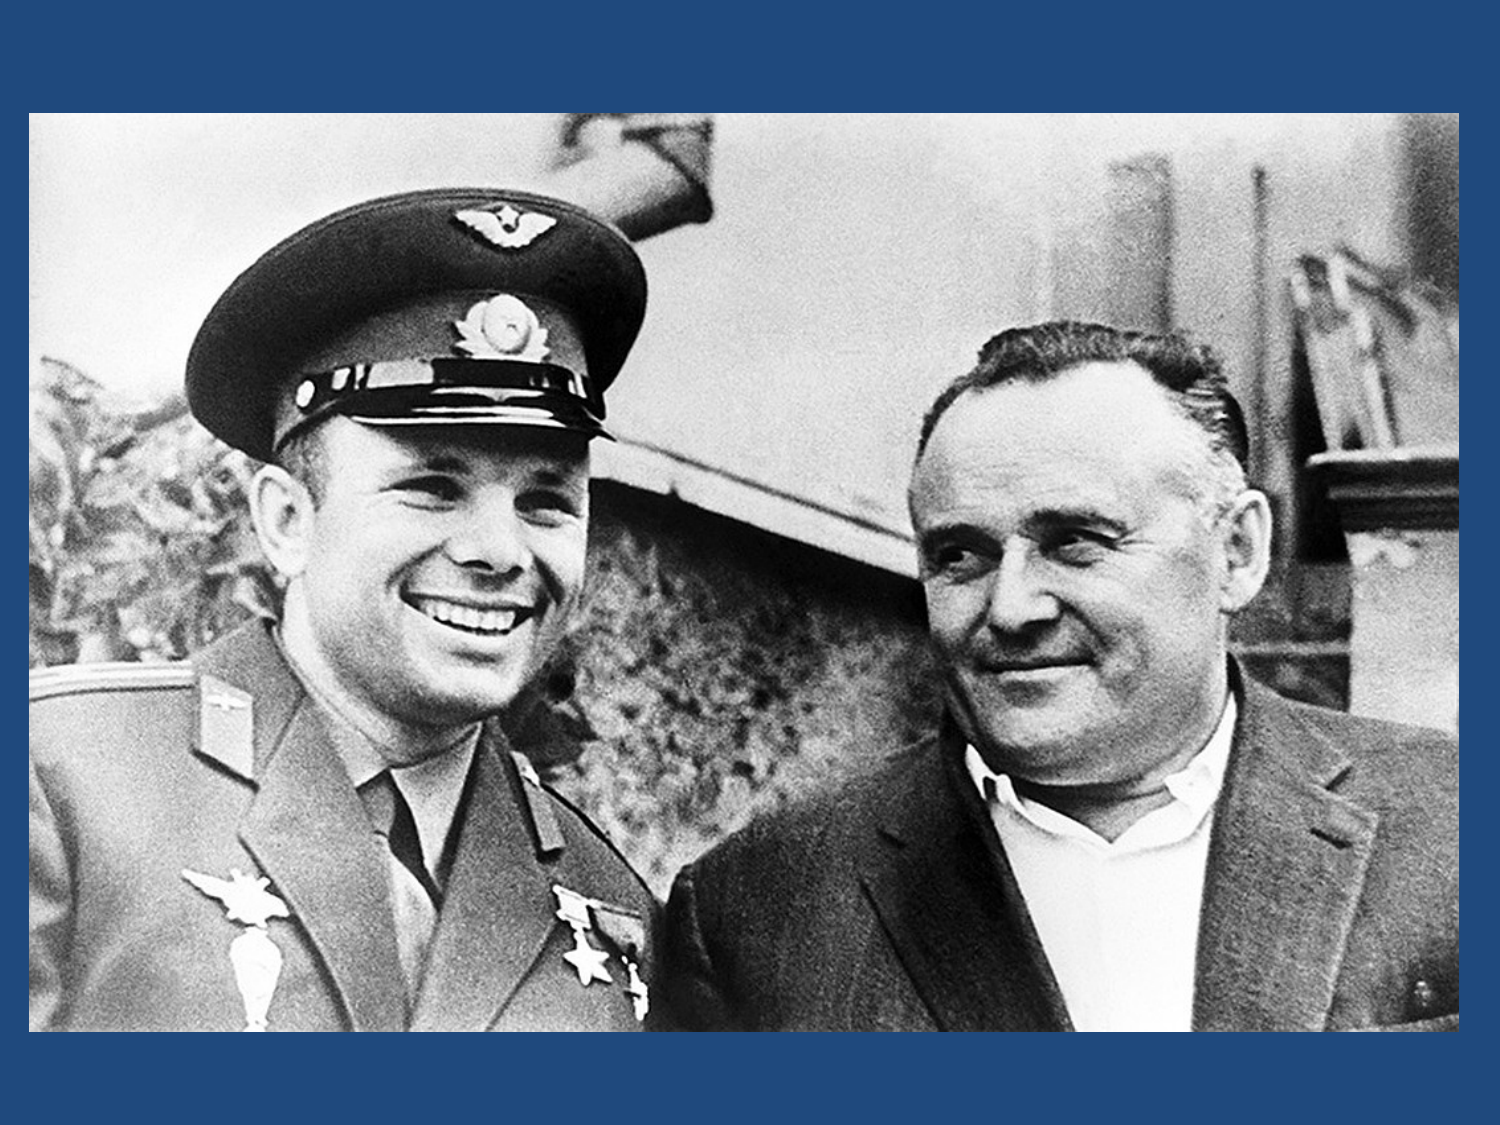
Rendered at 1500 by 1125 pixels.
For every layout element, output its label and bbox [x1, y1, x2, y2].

picture [29, 113, 1459, 1032]
